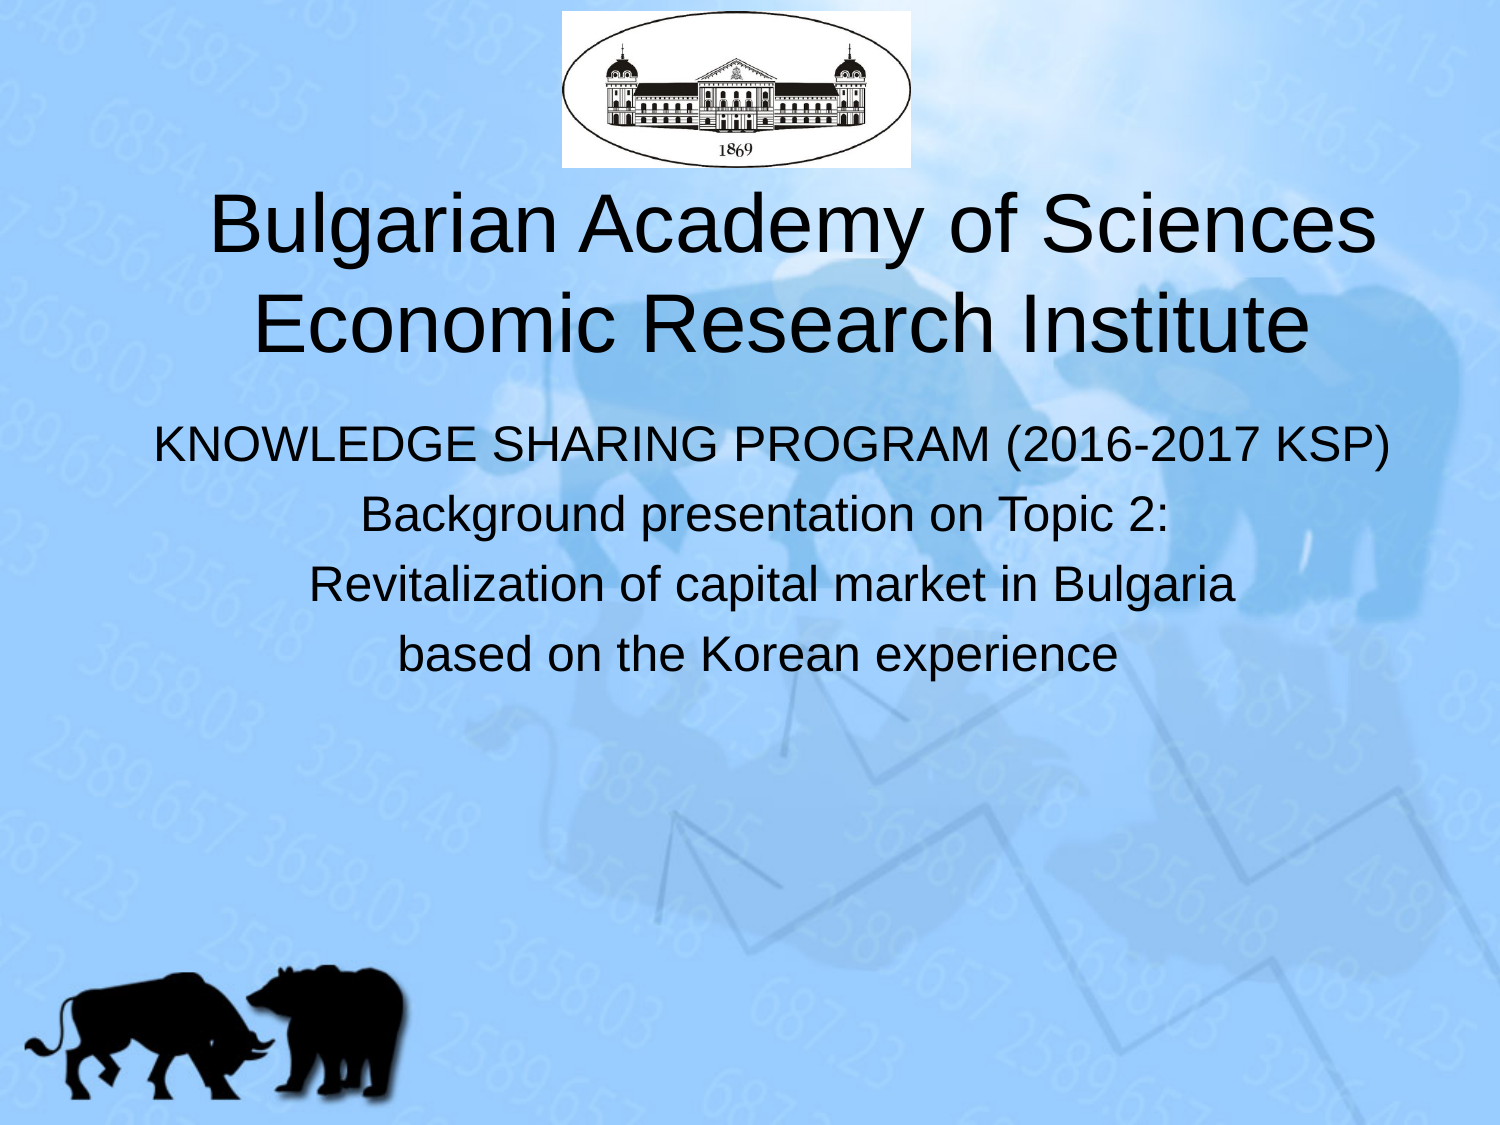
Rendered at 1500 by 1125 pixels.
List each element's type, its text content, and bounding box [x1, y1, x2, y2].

subtitle KNOWLEDGE SHARING PROGRAM (2016-2017 KSP) Background presentation on Topic 2: Revitalization of capital market in Bulgaria based on the Korean experience [95, 403, 1449, 721]
picture [0, 0, 1500, 1125]
title Bulgarian Academy of Sciences Economic Research Institute [139, 156, 1449, 377]
